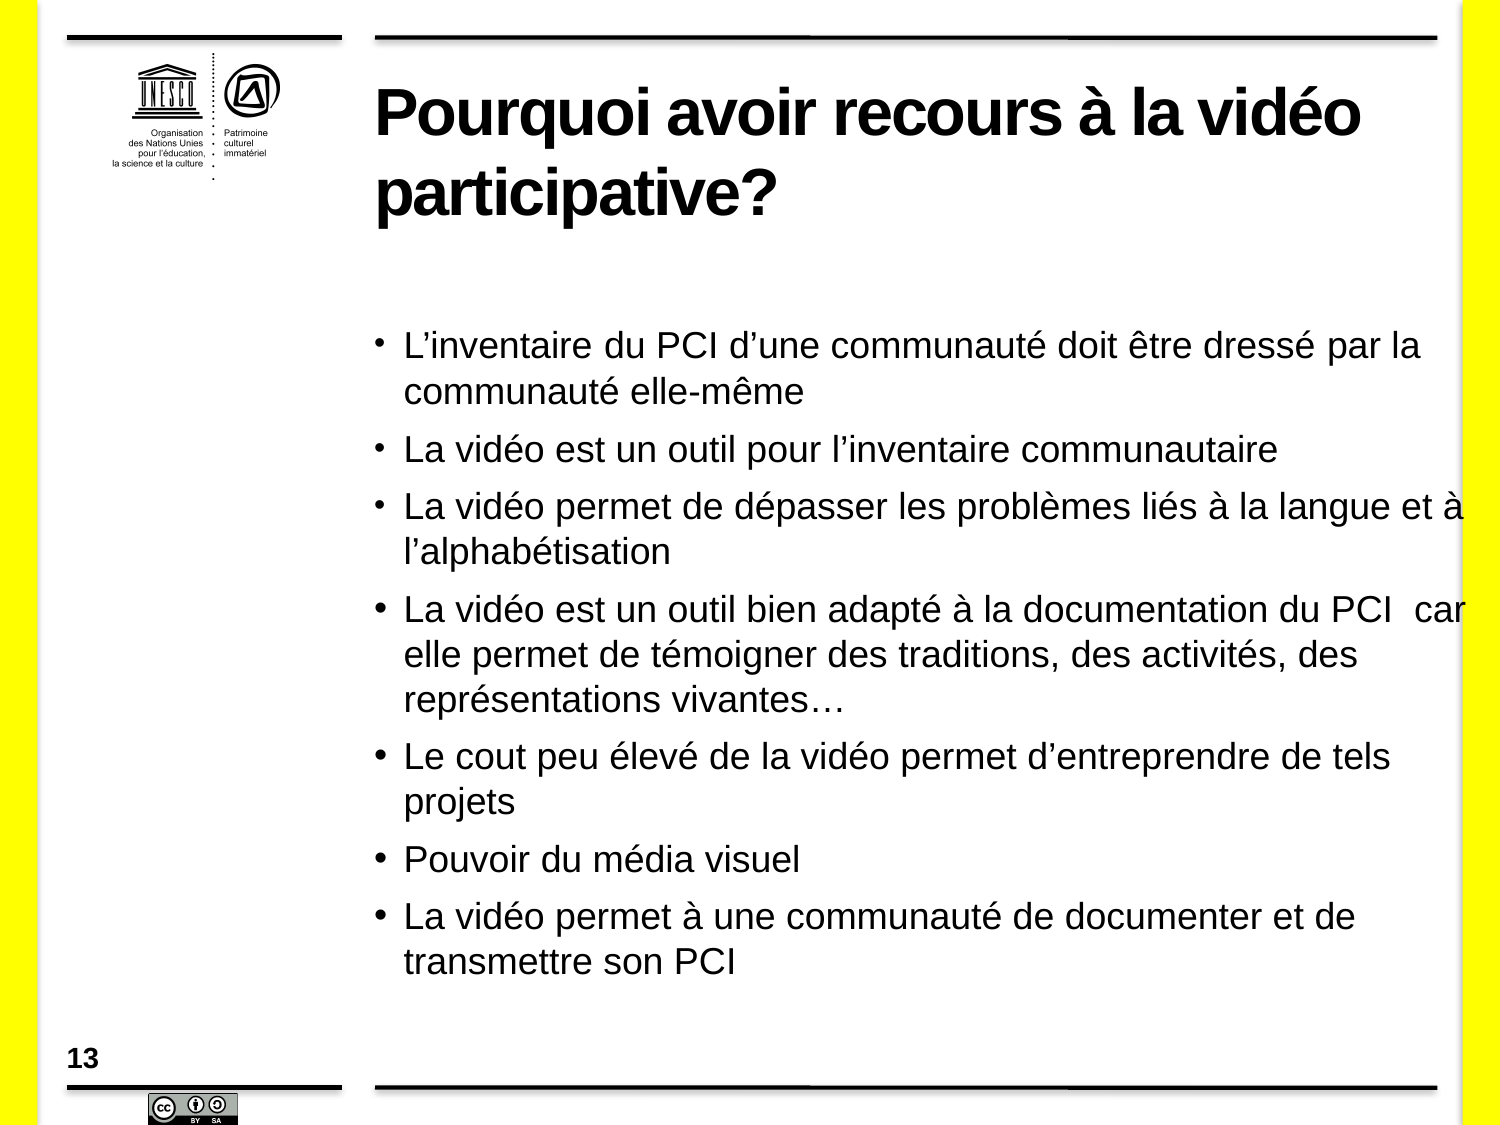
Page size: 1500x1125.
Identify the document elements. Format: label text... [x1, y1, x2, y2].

picture [148, 1093, 238, 1125]
list L’inventaire du PCI d’une communauté doit être dressé par la communauté elle-même La vidéo est un outil pour l’inventaire communautaire La vidéo permet de dépasser les problèmes liés à la langue et à l’alphabétisation La vidéo est un outil bien adapté à la documentation du PCI car elle permet de témoigner des traditions, des activités, des représentations vivantes… Le cout peu élevé de la vidéo permet d’entreprendre de tels projets Pouvoir du média visuel La vidéo permet à une communauté de documenter et de transmettre son PCI [374, 317, 1468, 989]
title Pourquoi avoir recours à la vidéo participative? [374, 68, 1438, 317]
picture [112, 53, 280, 180]
